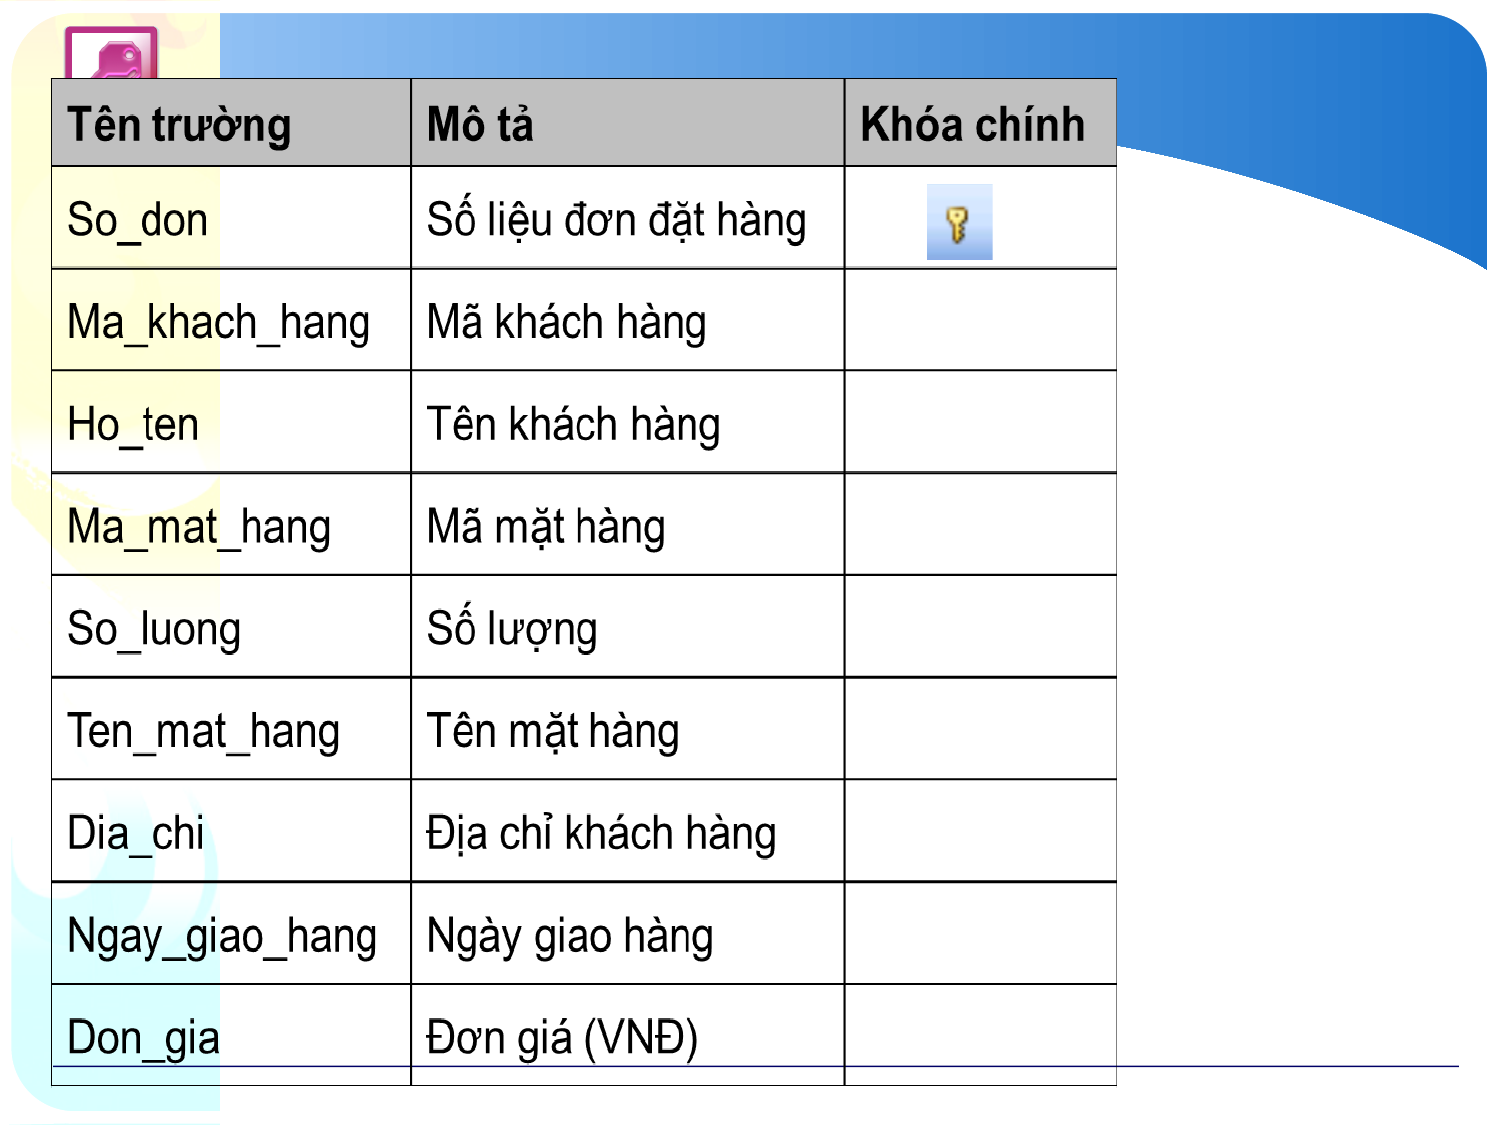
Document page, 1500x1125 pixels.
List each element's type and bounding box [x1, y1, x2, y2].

picture [41, 24, 1117, 1096]
